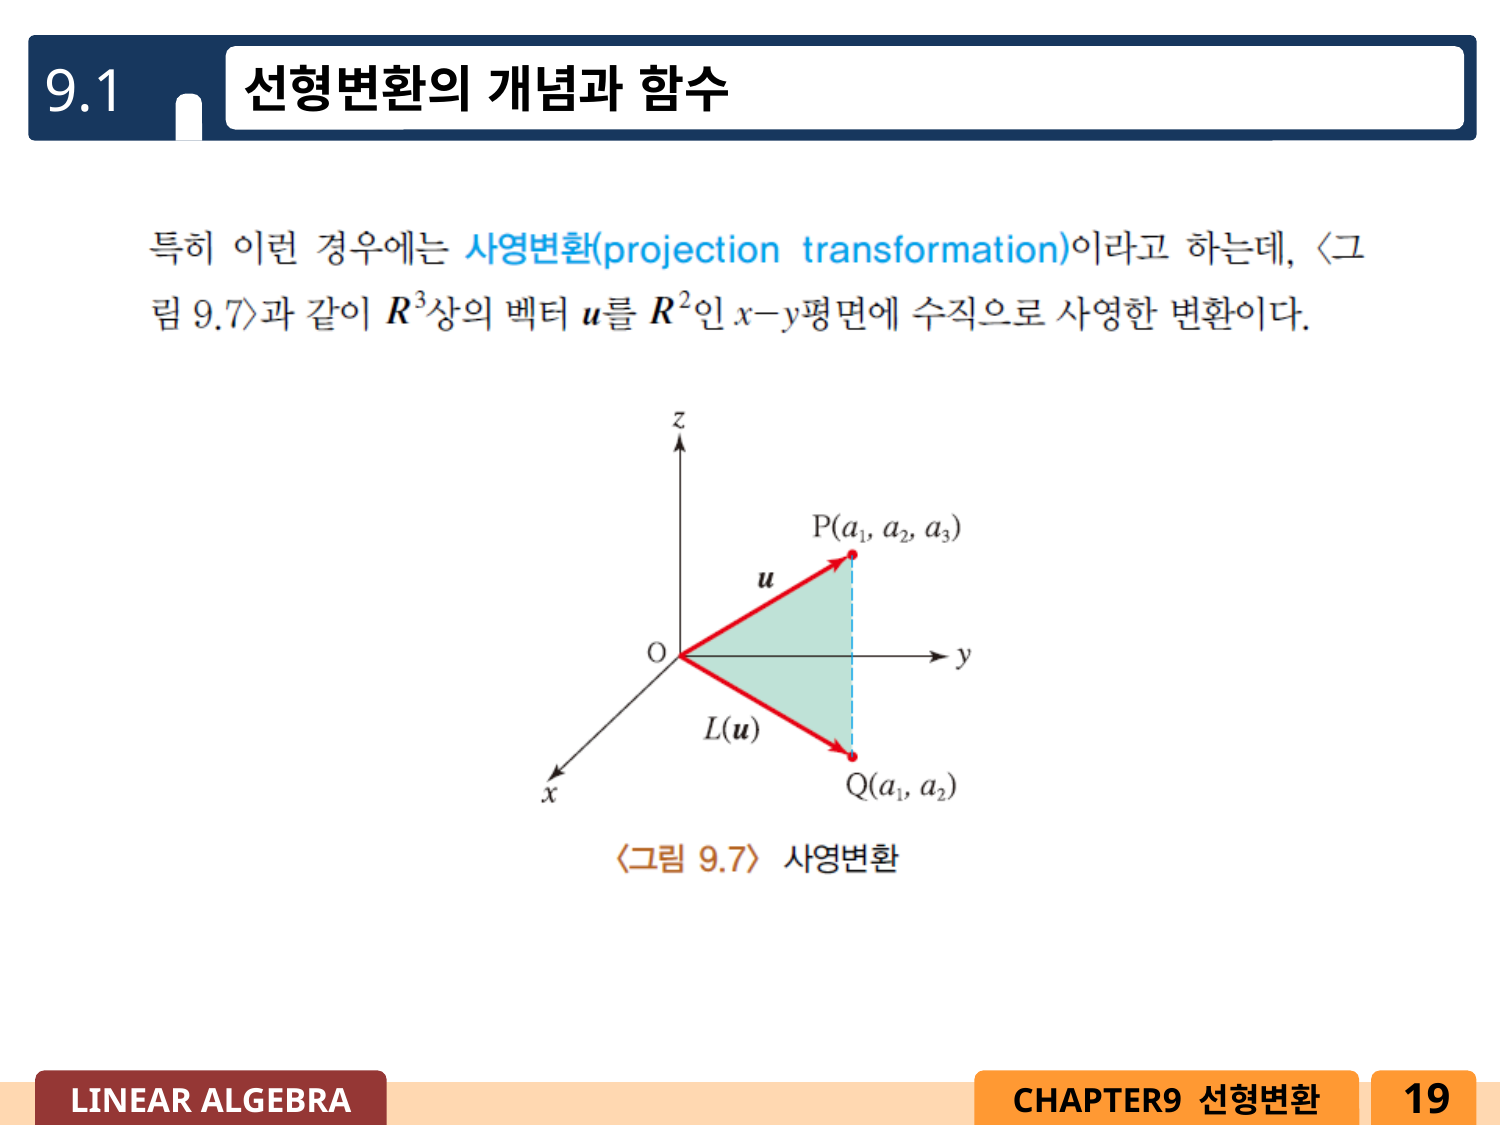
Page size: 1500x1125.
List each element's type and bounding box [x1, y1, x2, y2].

picture [102, 222, 1398, 903]
text_box [28, 34, 1477, 141]
text_box [0, 1070, 1500, 1125]
